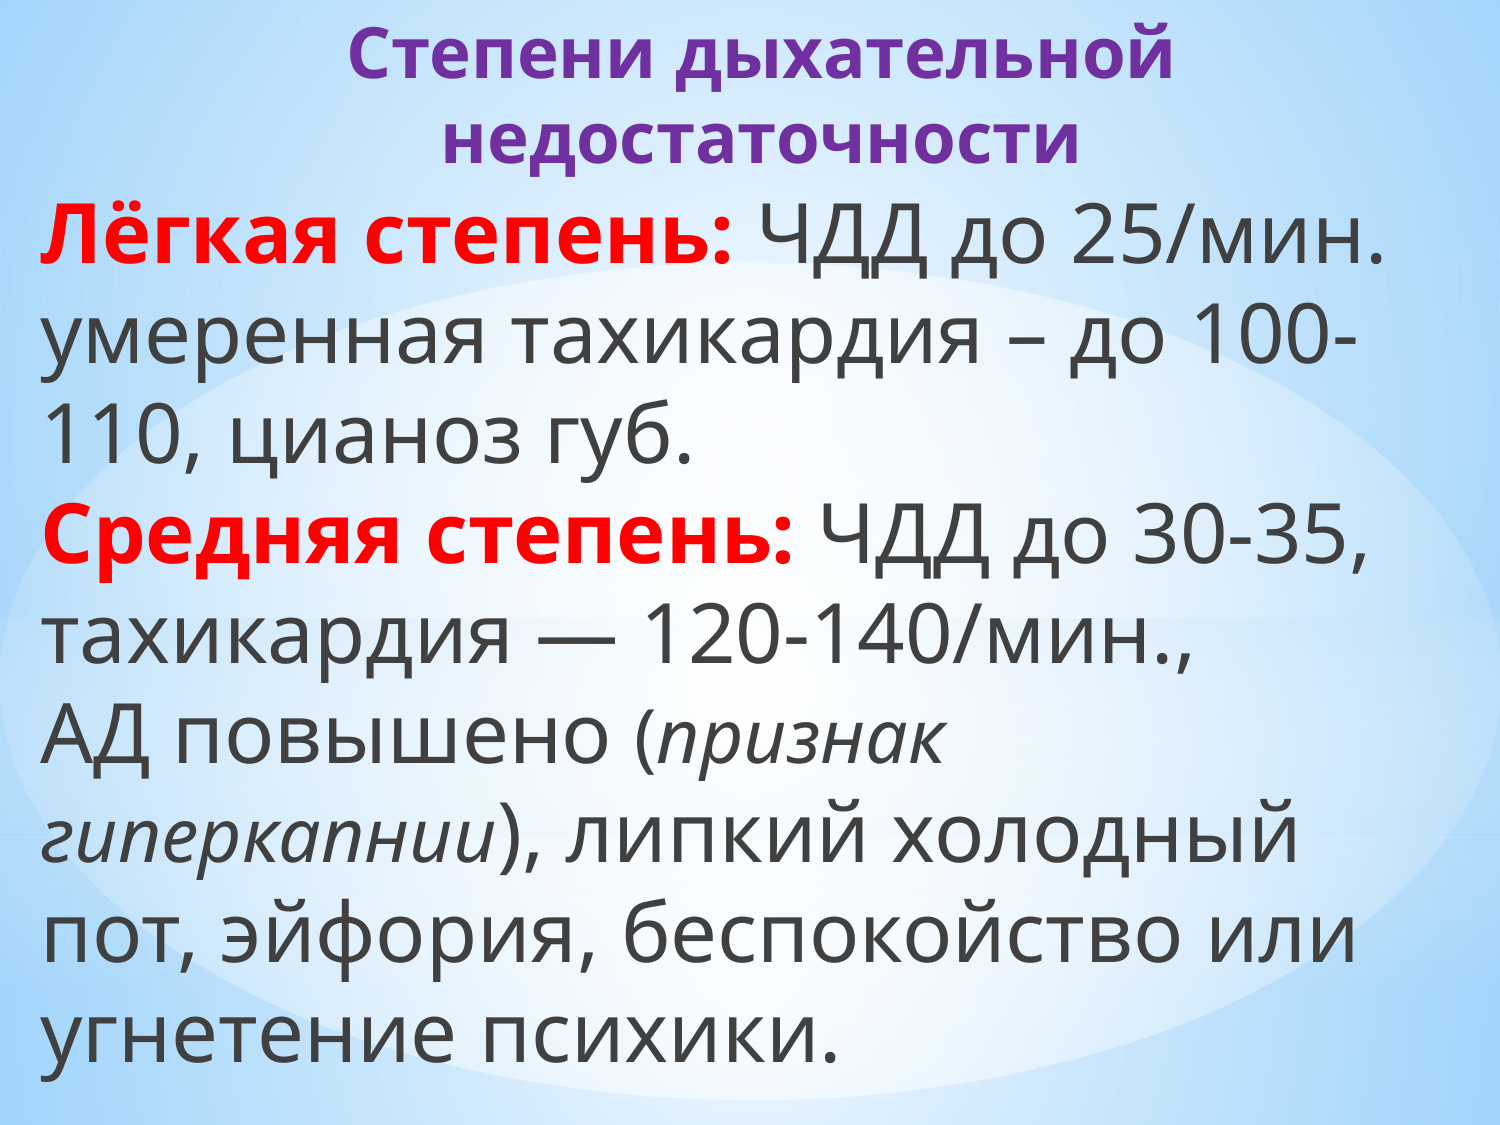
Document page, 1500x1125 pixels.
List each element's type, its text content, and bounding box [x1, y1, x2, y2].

list Лёгкая степень: ЧДД до 25/мин. умеренная тахикардия – до 100-110, цианоз губ. Средняя степень: ЧДД до 30-35, тахикардия — 120-140/мин., АД повышено (признак гиперкапнии), липкий холодный пот, эйфория, беспокойство или угнетение психики. [17, 172, 1483, 1094]
title Степени дыхательной недостаточности [41, 0, 1483, 102]
